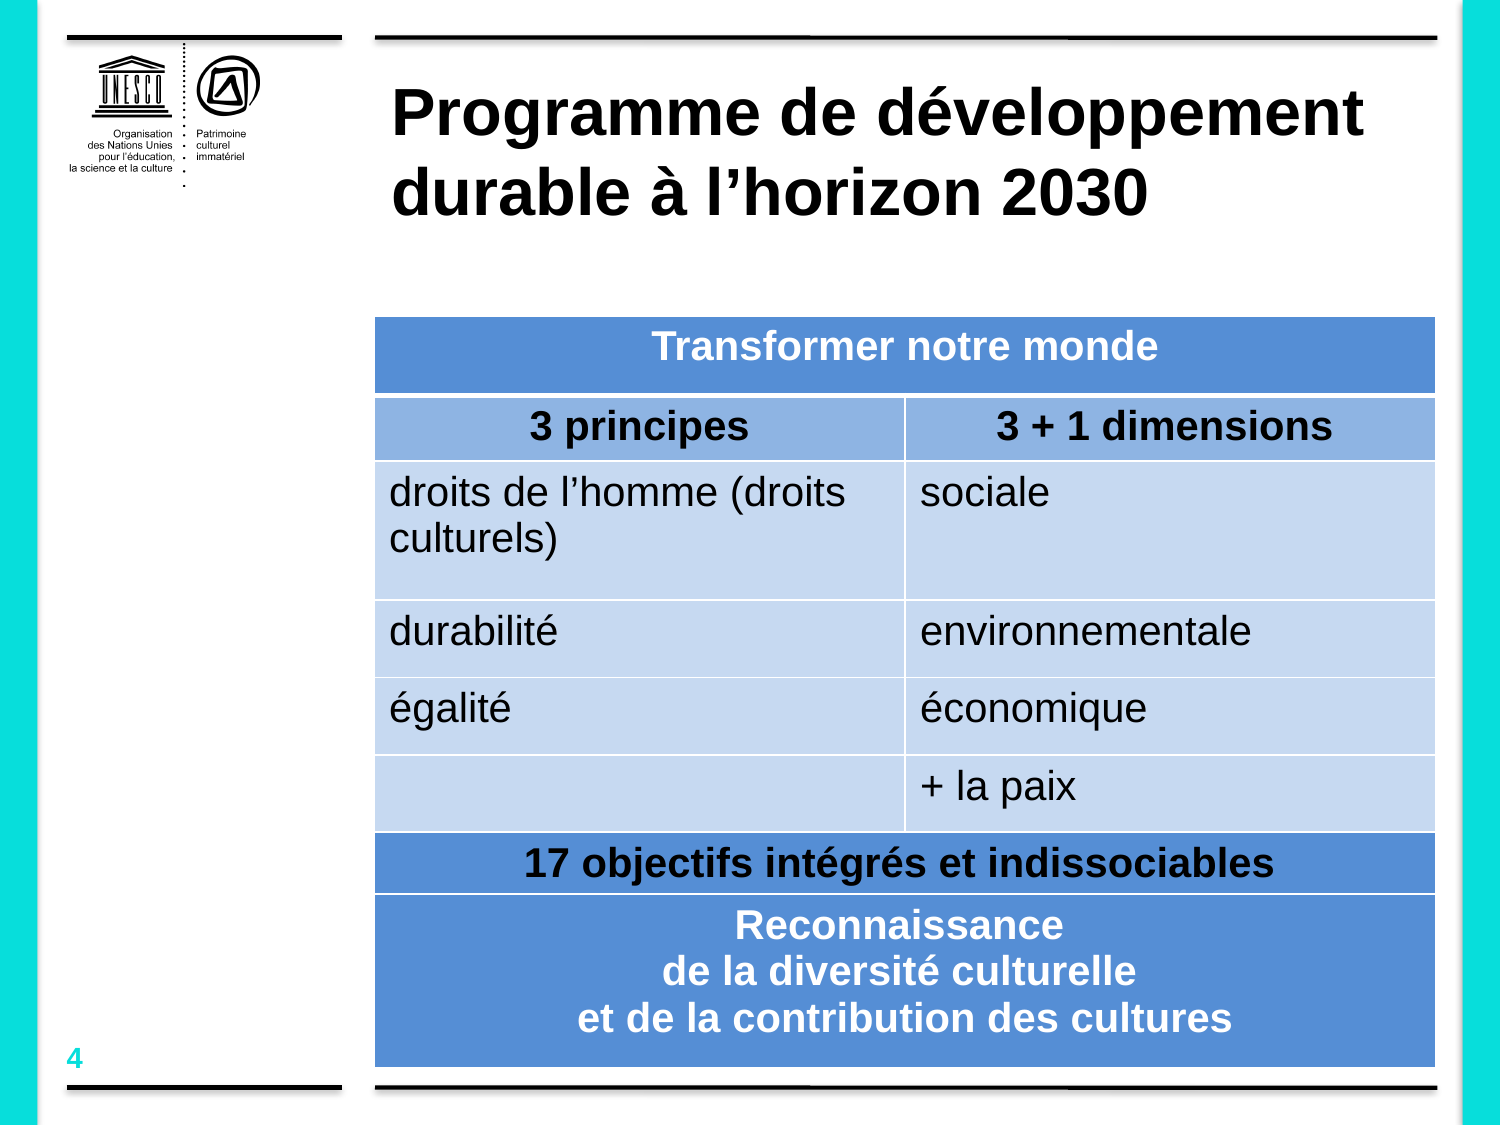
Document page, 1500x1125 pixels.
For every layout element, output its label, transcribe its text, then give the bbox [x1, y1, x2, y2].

table_cell durabilité [375, 601, 904, 677]
table_cell égalité [375, 678, 904, 754]
title Programme de développement durable à l’horizon 2030 [391, 68, 1455, 342]
table_cell [375, 756, 904, 831]
picture [69, 43, 260, 187]
table_cell 3 + 1 dimensions [906, 398, 1435, 460]
table_cell droits de l’homme (droits culturels) [375, 462, 904, 599]
table_cell économique [906, 678, 1435, 754]
table_cell environnementale [906, 601, 1435, 677]
table_cell 3 principes [375, 398, 904, 460]
table_header Transformer notre monde [375, 317, 1435, 393]
table_cell sociale [906, 462, 1435, 599]
table_cell + la paix [906, 756, 1435, 831]
table_cell Reconnaissance de la diversité culturelle et de la contribution des cultures [375, 895, 1435, 1067]
table_cell 17 objectifs intégrés et indissociables [375, 833, 1435, 893]
